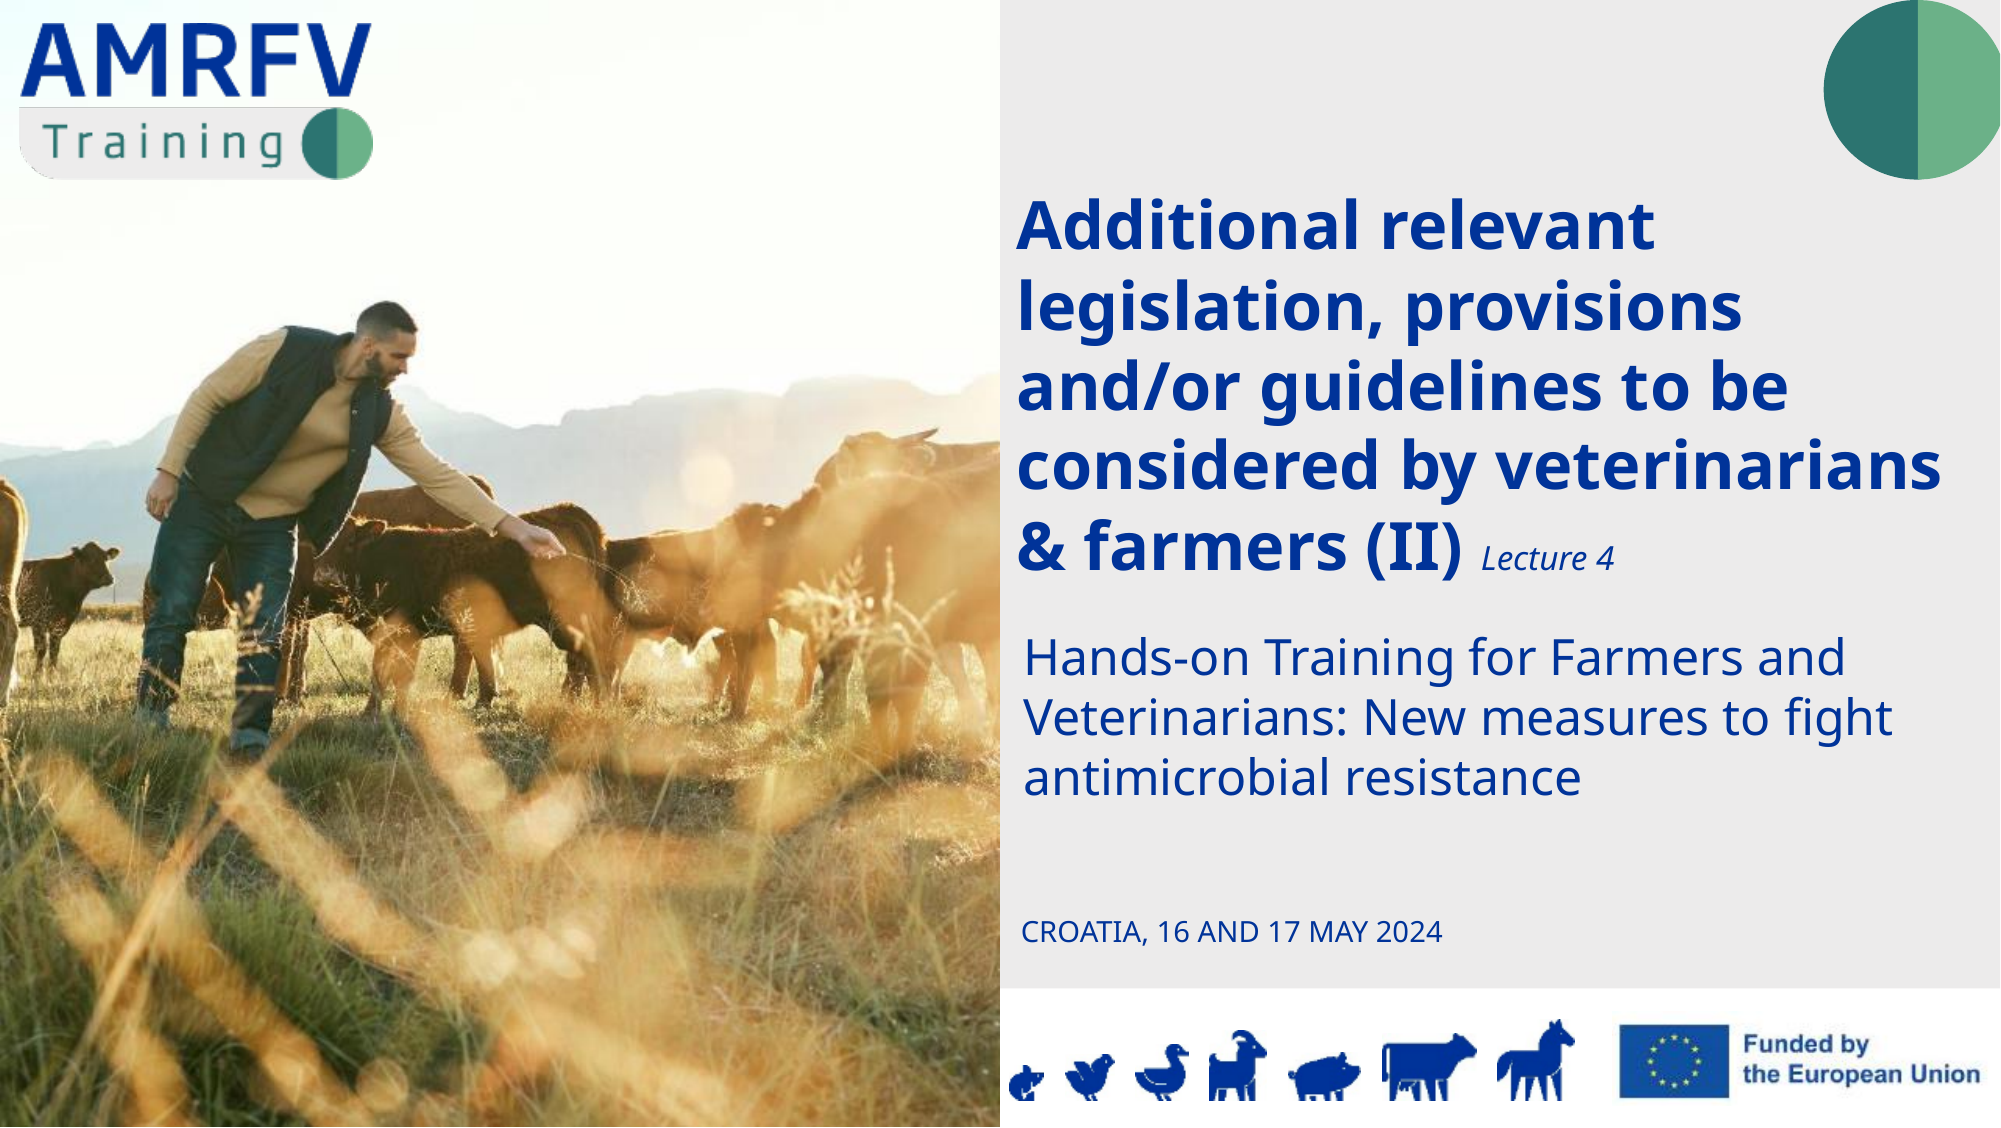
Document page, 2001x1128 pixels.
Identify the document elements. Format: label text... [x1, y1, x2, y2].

picture [1497, 1019, 1575, 1101]
picture [0, 0, 1000, 1127]
list Additional relevant legislation, provisions and/or guidelines to be considered by veterinarians & farmers (II) Lecture 4 [1002, 176, 2000, 701]
picture [1209, 1030, 1267, 1101]
picture [1288, 1052, 1361, 1101]
picture [1135, 1044, 1189, 1101]
list CROATIA, 16 AND 17 MAY 2024 [1006, 905, 1744, 959]
picture [1065, 1054, 1115, 1101]
picture [1009, 1065, 1044, 1101]
picture [1612, 1011, 1997, 1106]
picture [1382, 1033, 1477, 1101]
